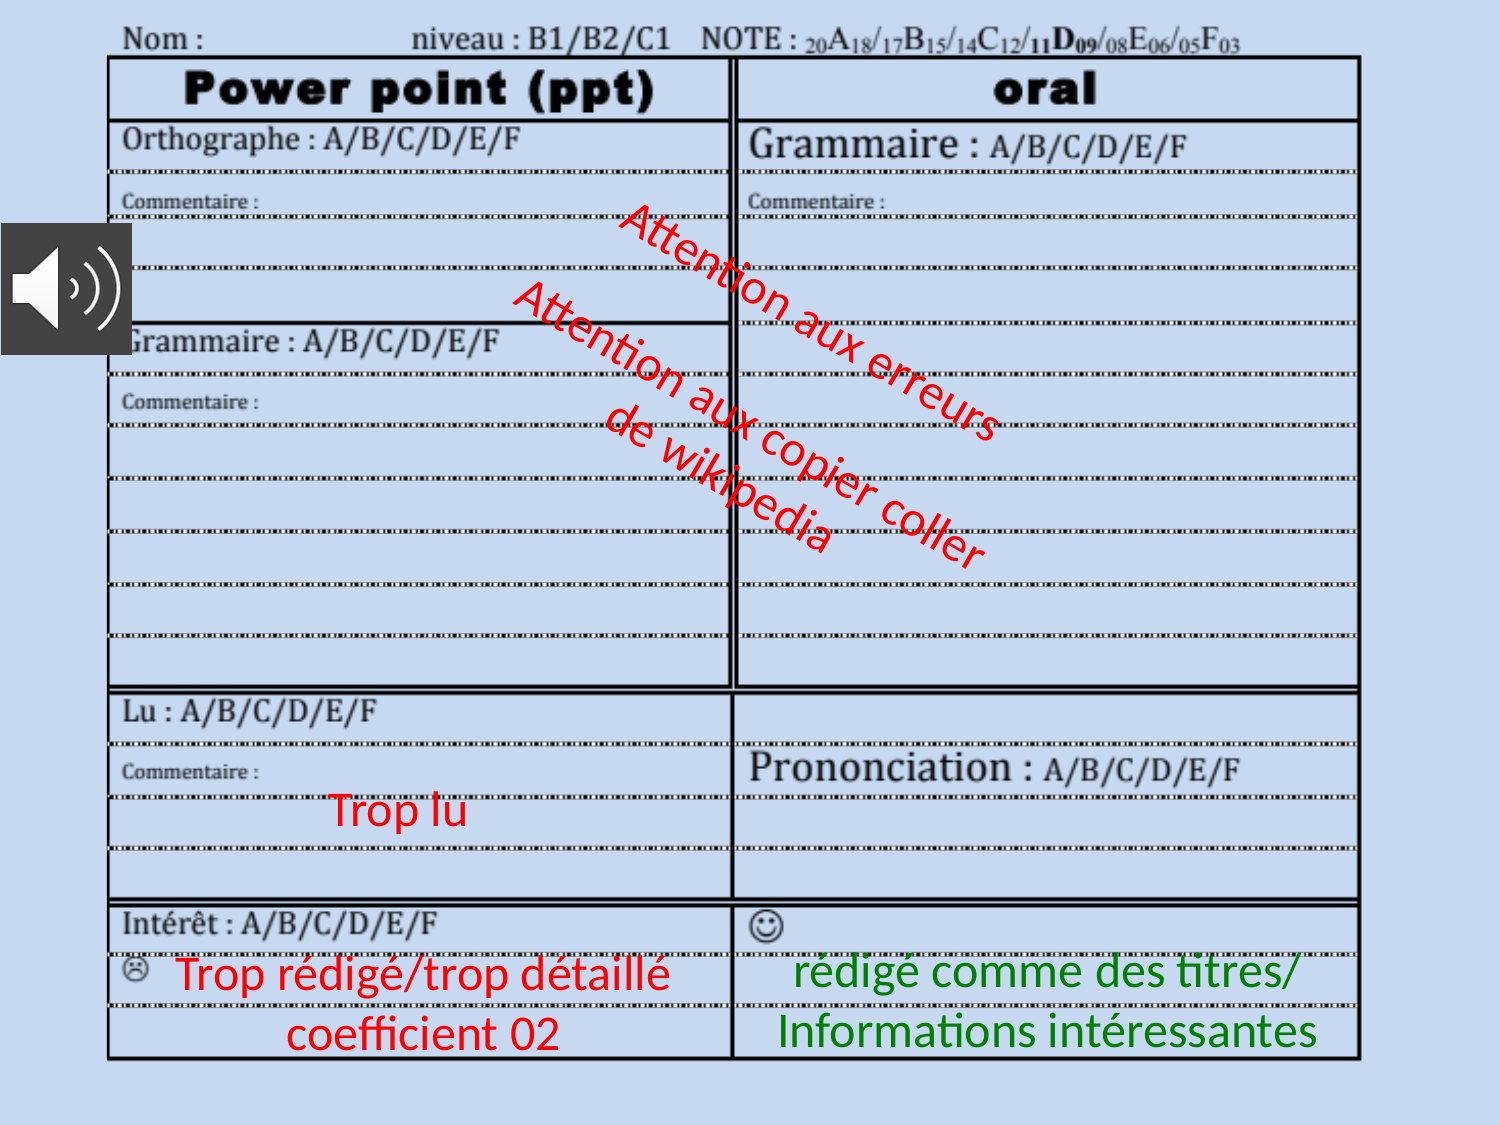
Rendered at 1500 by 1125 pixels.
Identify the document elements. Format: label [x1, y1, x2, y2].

text_box [106, 19, 1415, 1095]
picture [0, 221, 134, 356]
